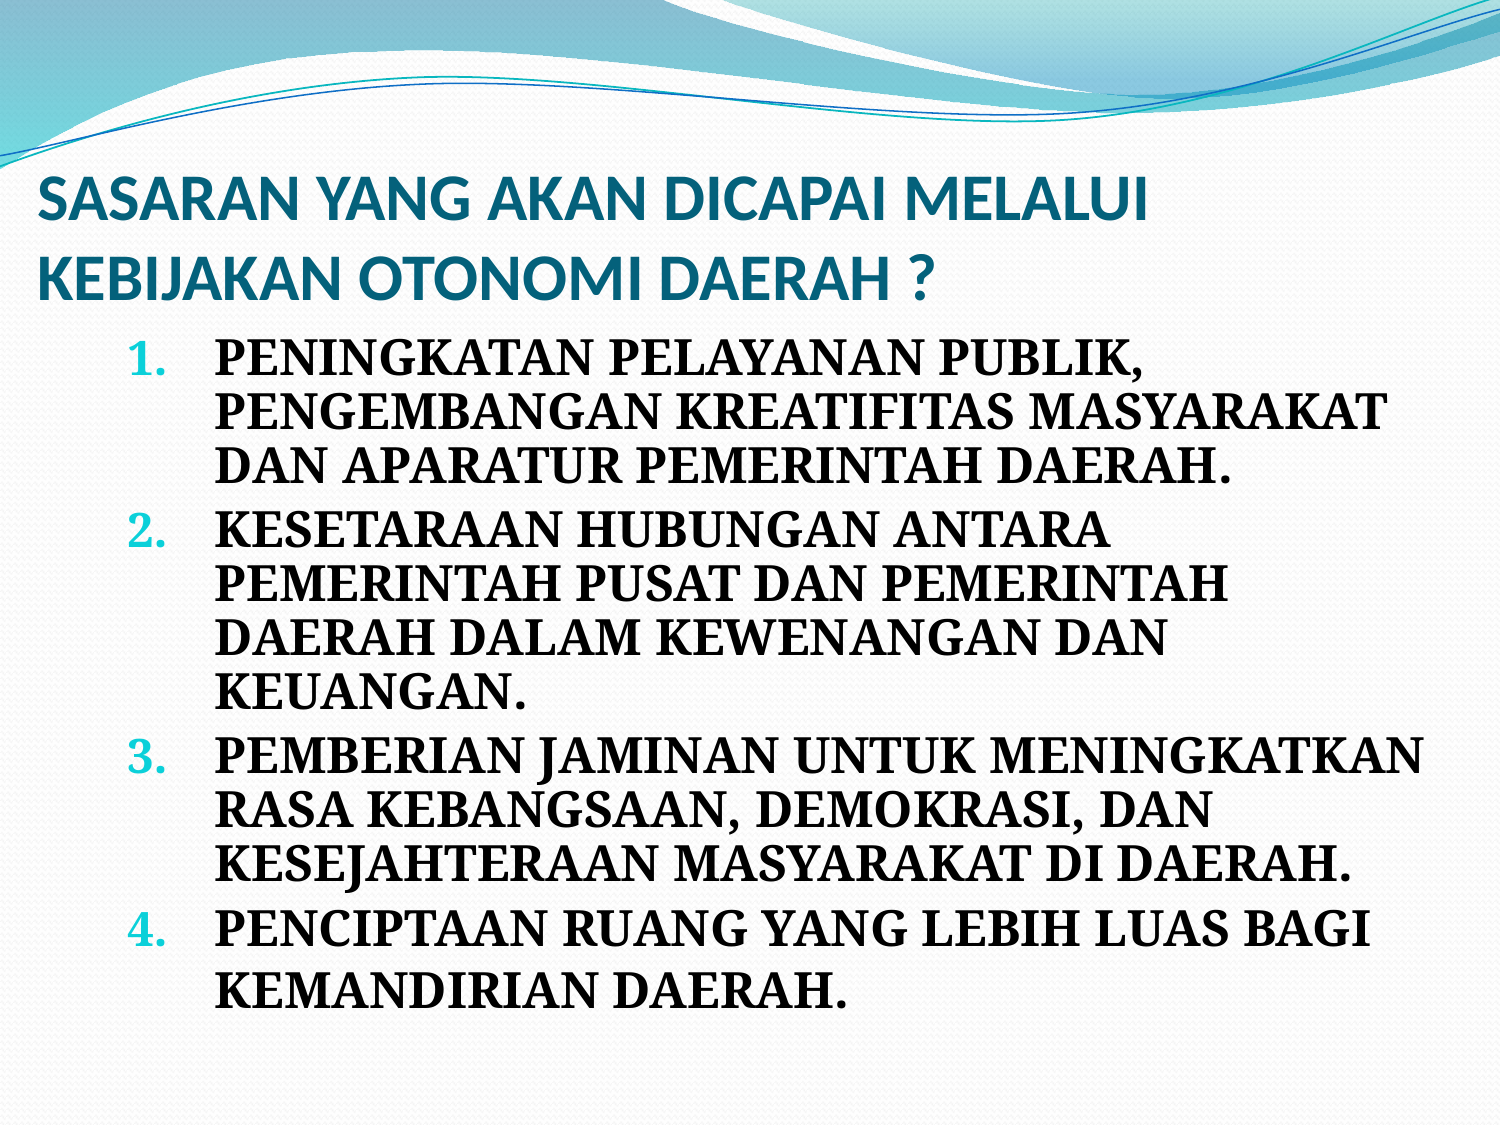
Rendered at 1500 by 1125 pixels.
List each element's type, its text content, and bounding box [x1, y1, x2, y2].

list PENINGKATAN PELAYANAN PUBLIK, PENGEMBANGAN KREATIFITAS MASYARAKAT DAN APARATUR PEMERINTAH DAERAH. KESETARAAN HUBUNGAN ANTARA PEMERINTAH PUSAT DAN PEMERINTAH DAERAH DALAM KEWENANGAN DAN KEUANGAN. PEMBERIAN JAMINAN UNTUK MENINGKATKAN RASA KEBANGSAAN, DEMOKRASI, DAN KESEJAHTERAAN MASYARAKAT DI DAERAH. PENCIPTAAN RUANG YANG LEBIH LUAS BAGI KEMANDIRIAN DAERAH. [112, 324, 1463, 1038]
title SASARAN YANG AKAN DICAPAI MELALUI KEBIJAKAN OTONOMI DAERAH ? [37, 126, 1463, 314]
